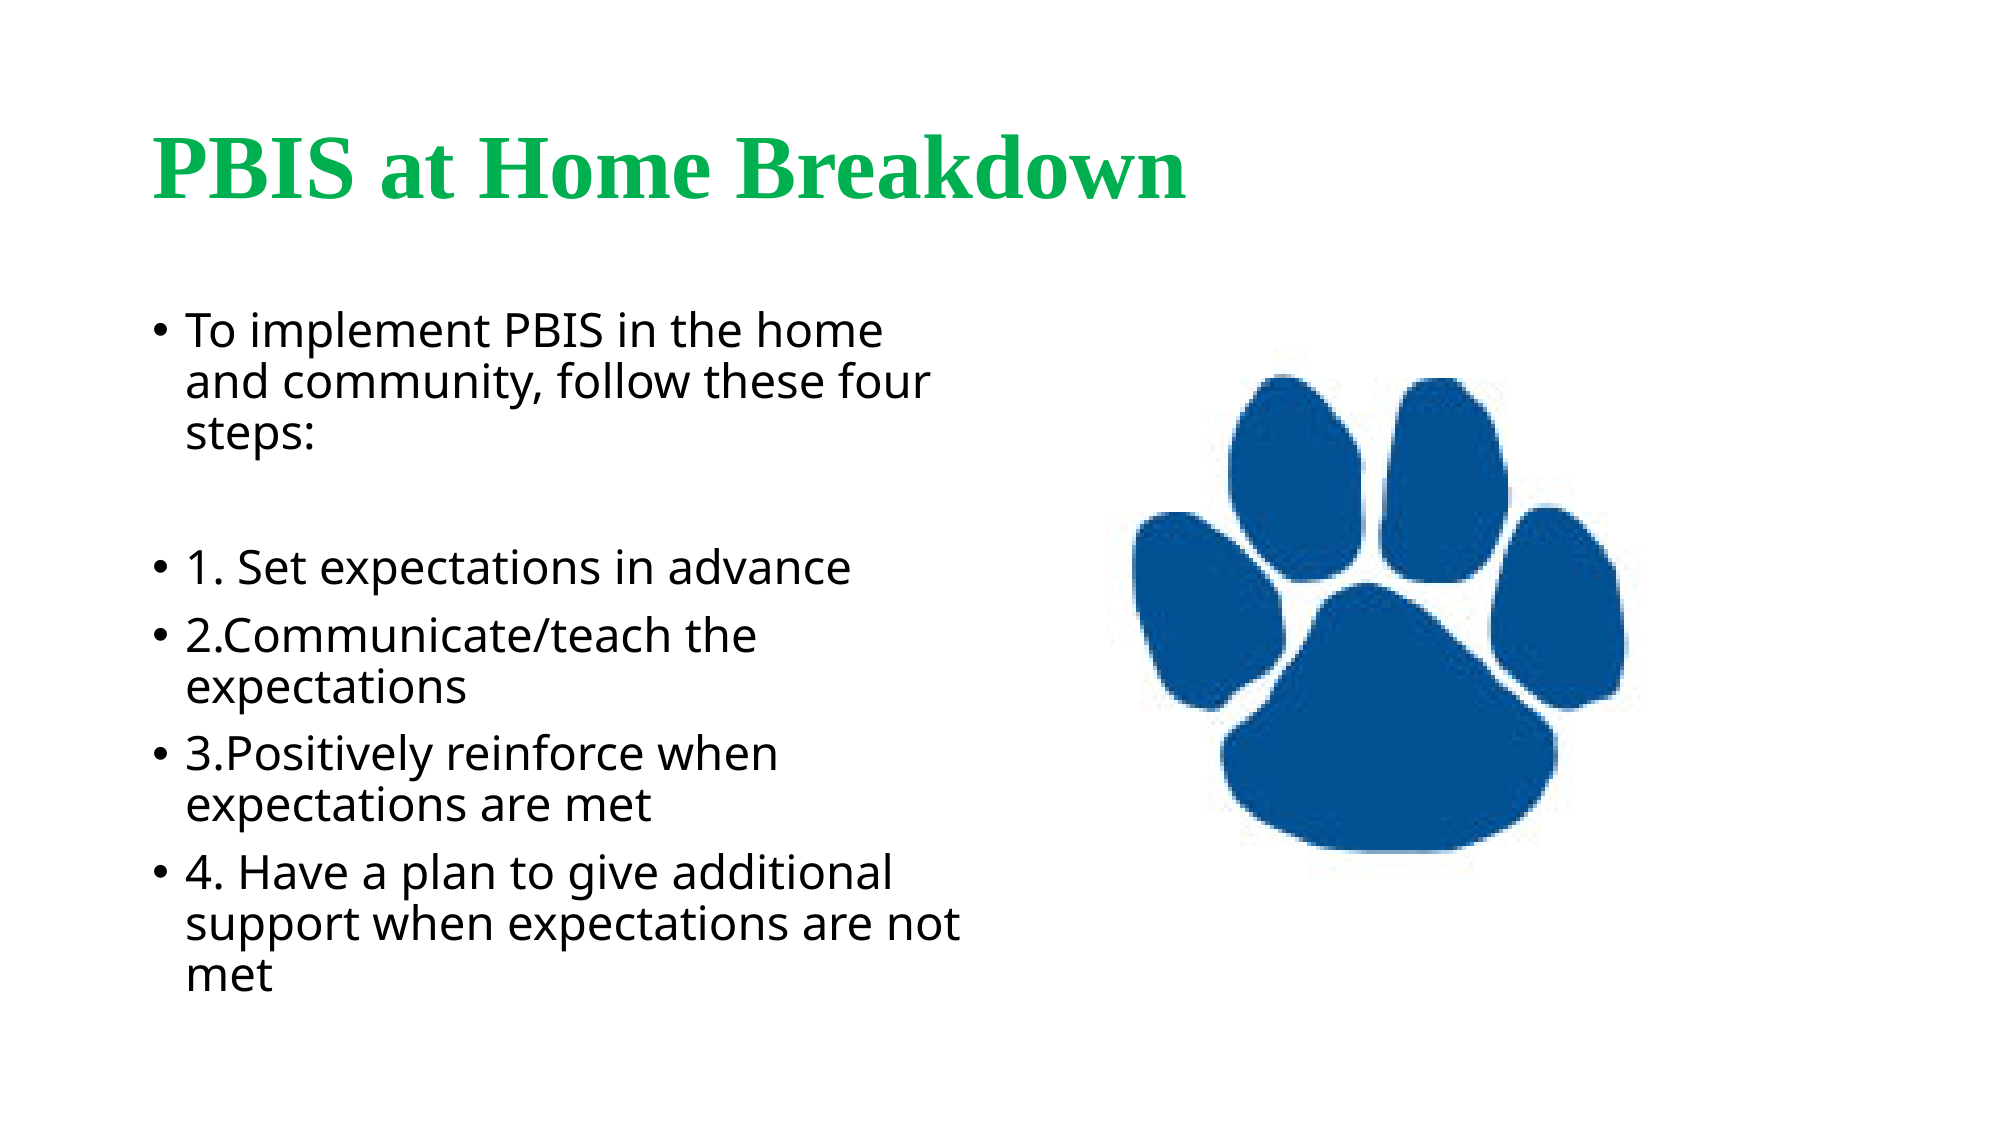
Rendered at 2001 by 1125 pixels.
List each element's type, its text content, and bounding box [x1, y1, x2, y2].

title PBIS at Home Breakdown [137, 59, 1863, 278]
list To implement PBIS in the home and community, follow these four steps: 1. Set expectations in advance 2.Communicate/teach the expectations 3.Positively reinforce when expectations are met 4. Have a plan to give additional support when expectations are not met [137, 299, 988, 1014]
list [1074, 312, 1675, 913]
